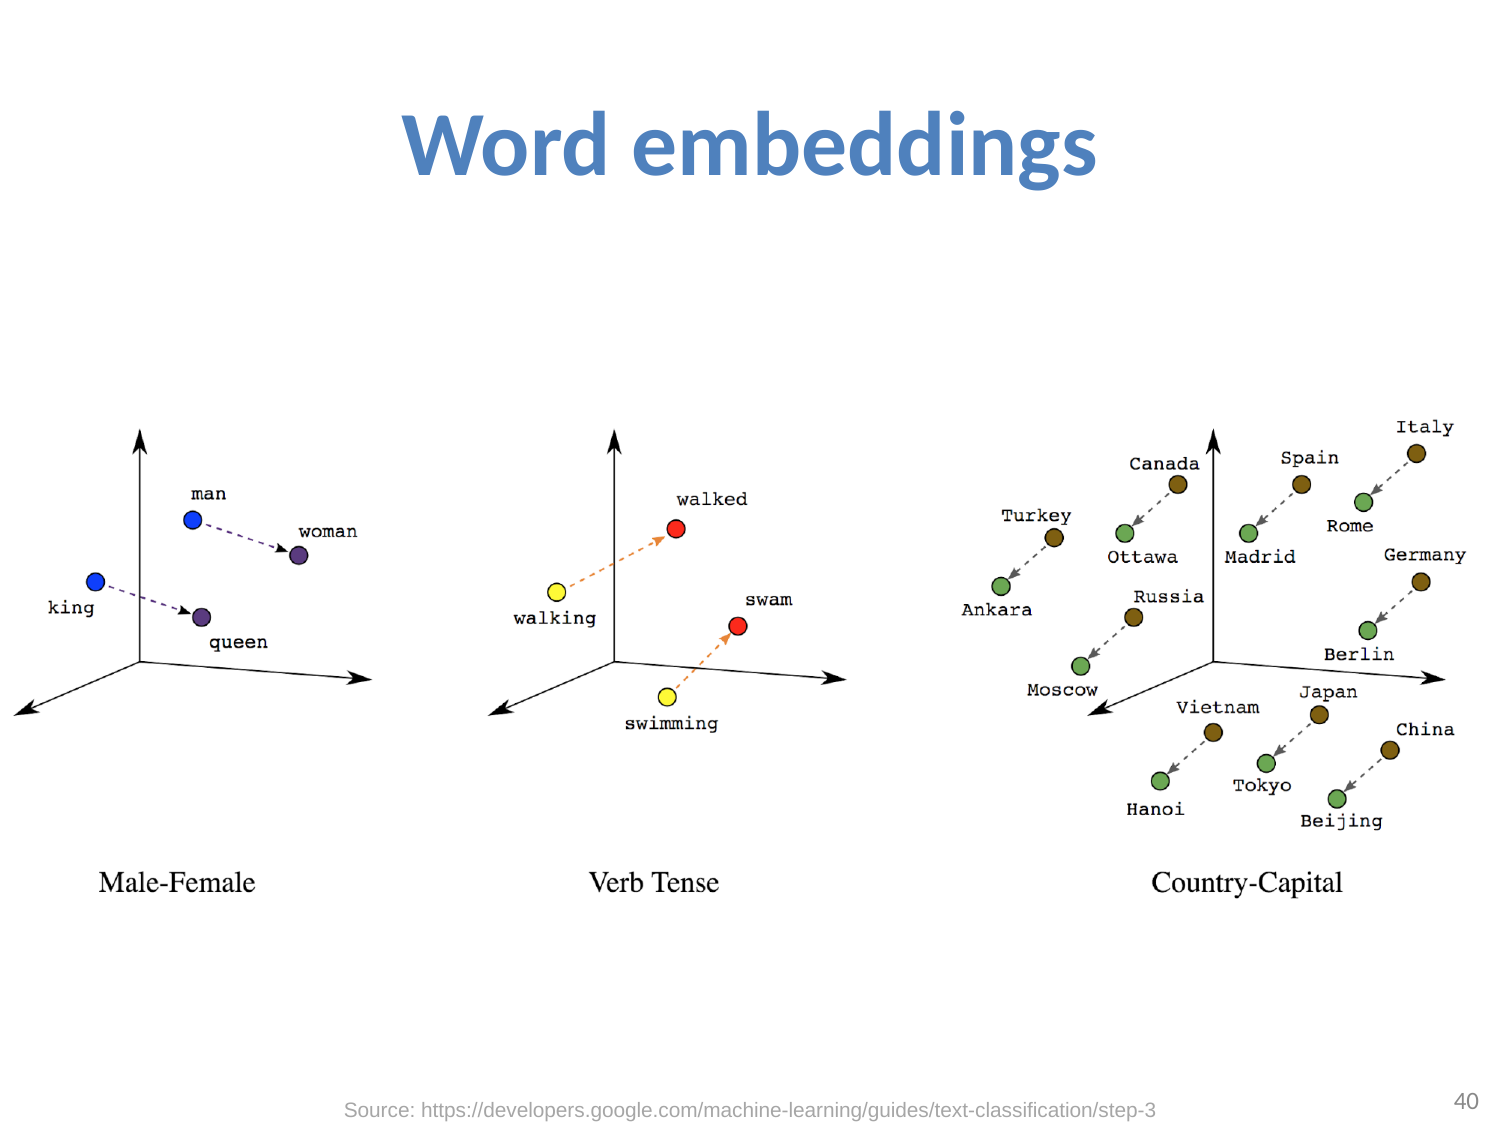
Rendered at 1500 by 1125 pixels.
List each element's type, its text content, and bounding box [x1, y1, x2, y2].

picture [0, 358, 1500, 936]
text_box Source: https://developers.google.com/machine-learning/guides/text-classification/step-3 [289, 1089, 1211, 1125]
title Word embeddings [75, 45, 1425, 233]
slide_number 40 [1144, 1069, 1495, 1125]
